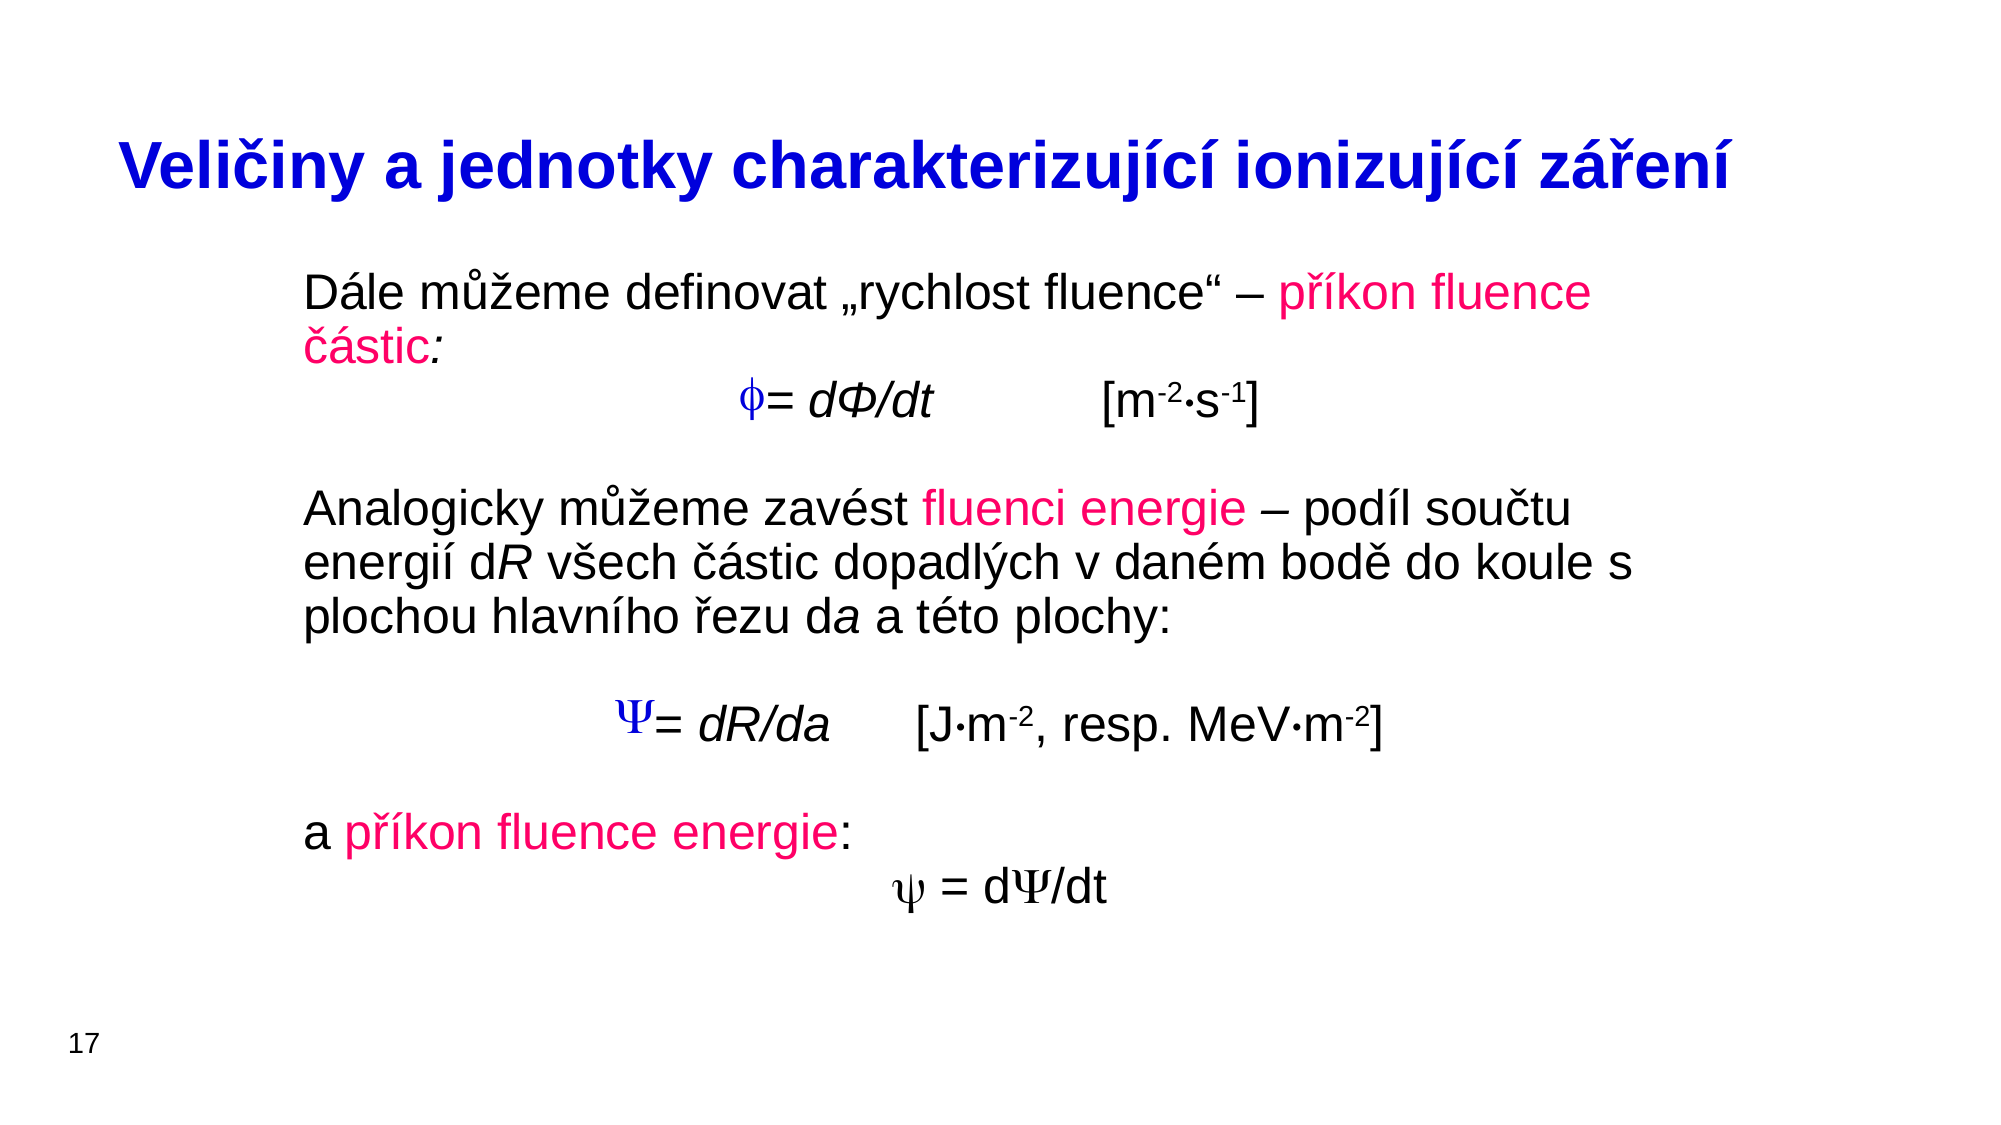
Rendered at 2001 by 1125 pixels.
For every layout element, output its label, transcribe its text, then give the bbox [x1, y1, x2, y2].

slide_number 17 [67, 1021, 110, 1063]
title Veličiny a jednotky charakterizující ionizující záření [118, 118, 1883, 193]
list Dále můžeme definovat „rychlost fluence“ – příkon fluence částic: = dΦ/dt [m-2·s-1] Analogicky můžeme zavést fluenci energie – podíl součtu energií dR všech částic dopadlých v daném bodě do koule s plochou hlavního řezu da a této plochy: = dR/da [J·m-2, resp. MeV·m-2] a příkon fluence energie:  = d/dt [303, 266, 1697, 953]
